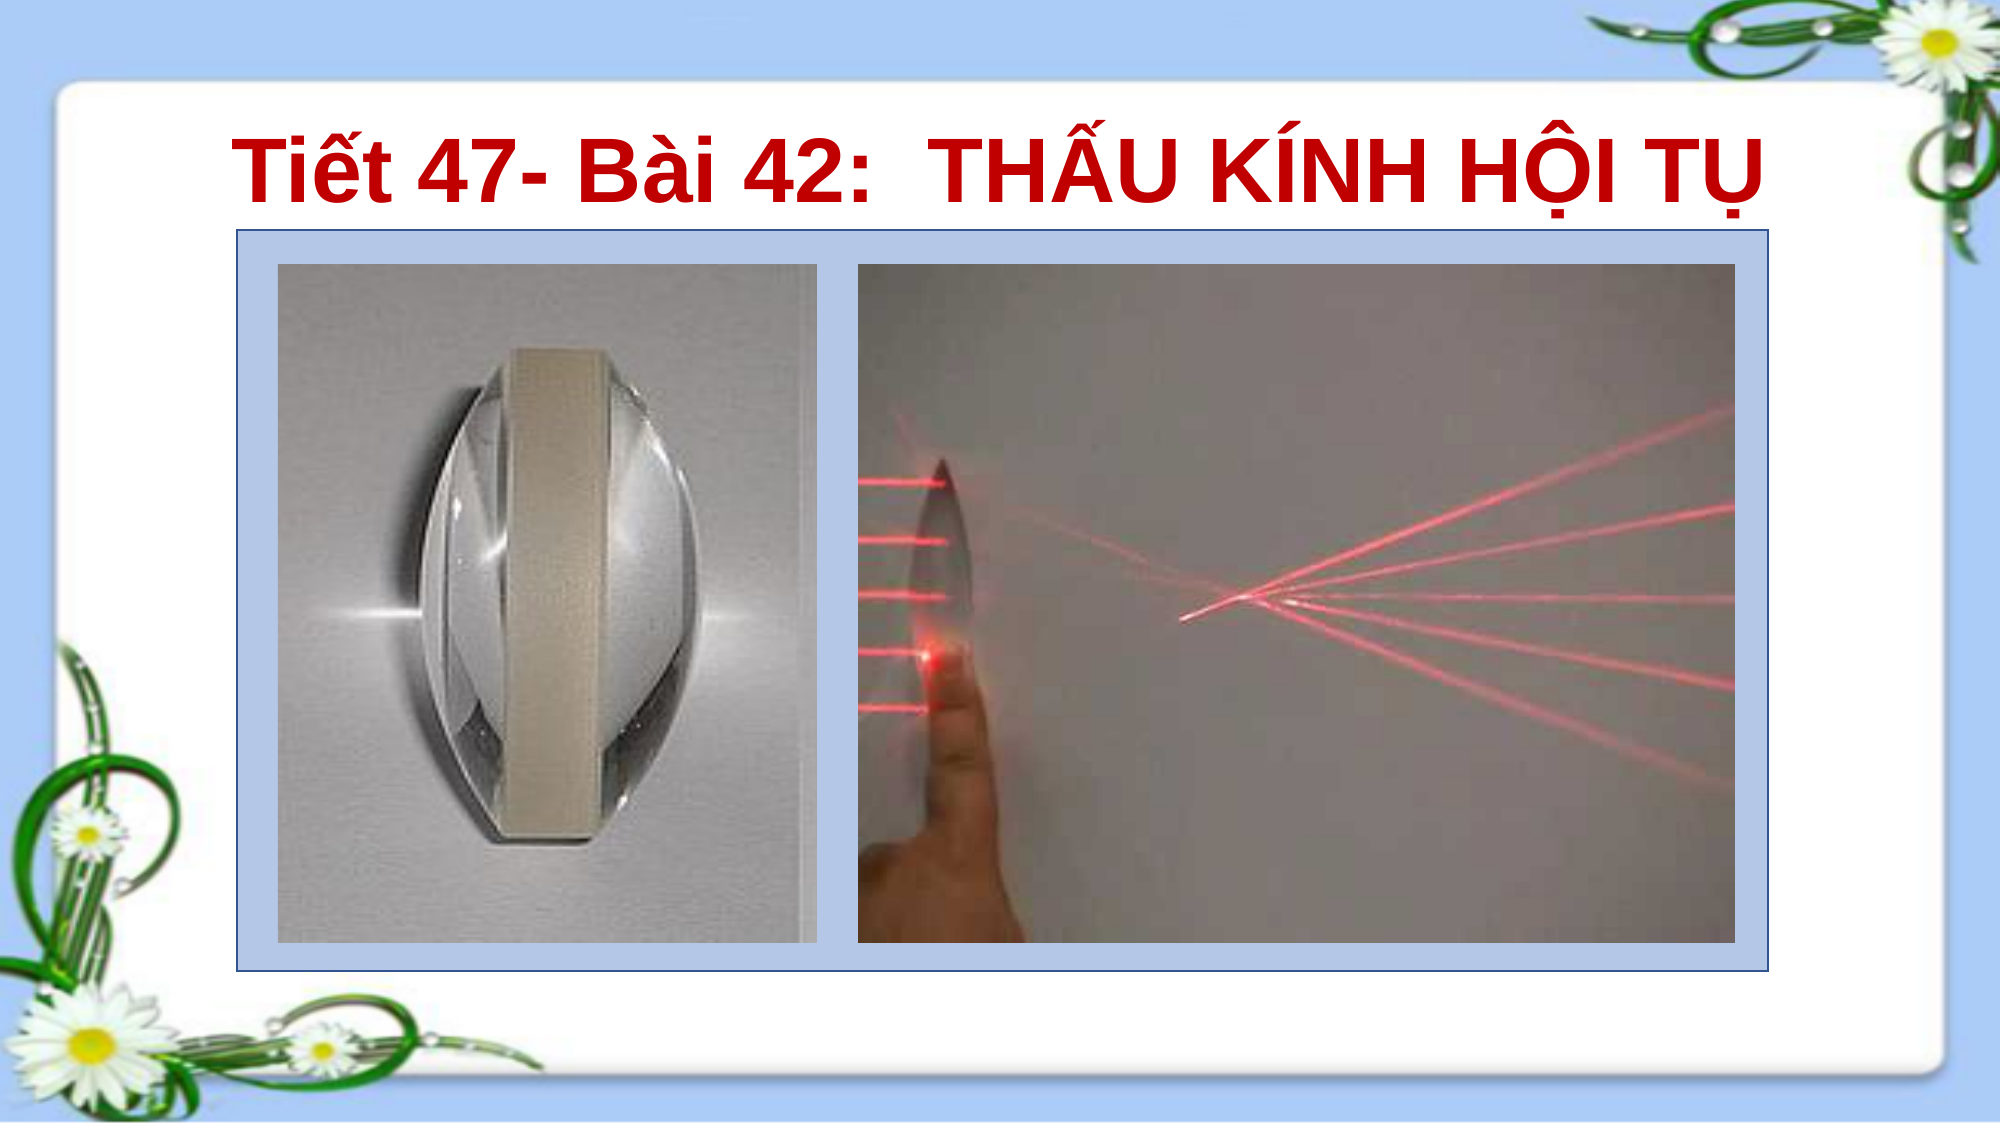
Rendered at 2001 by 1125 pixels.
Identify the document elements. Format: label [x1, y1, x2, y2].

text_box [236, 229, 1769, 971]
picture [0, 0, 2000, 1125]
